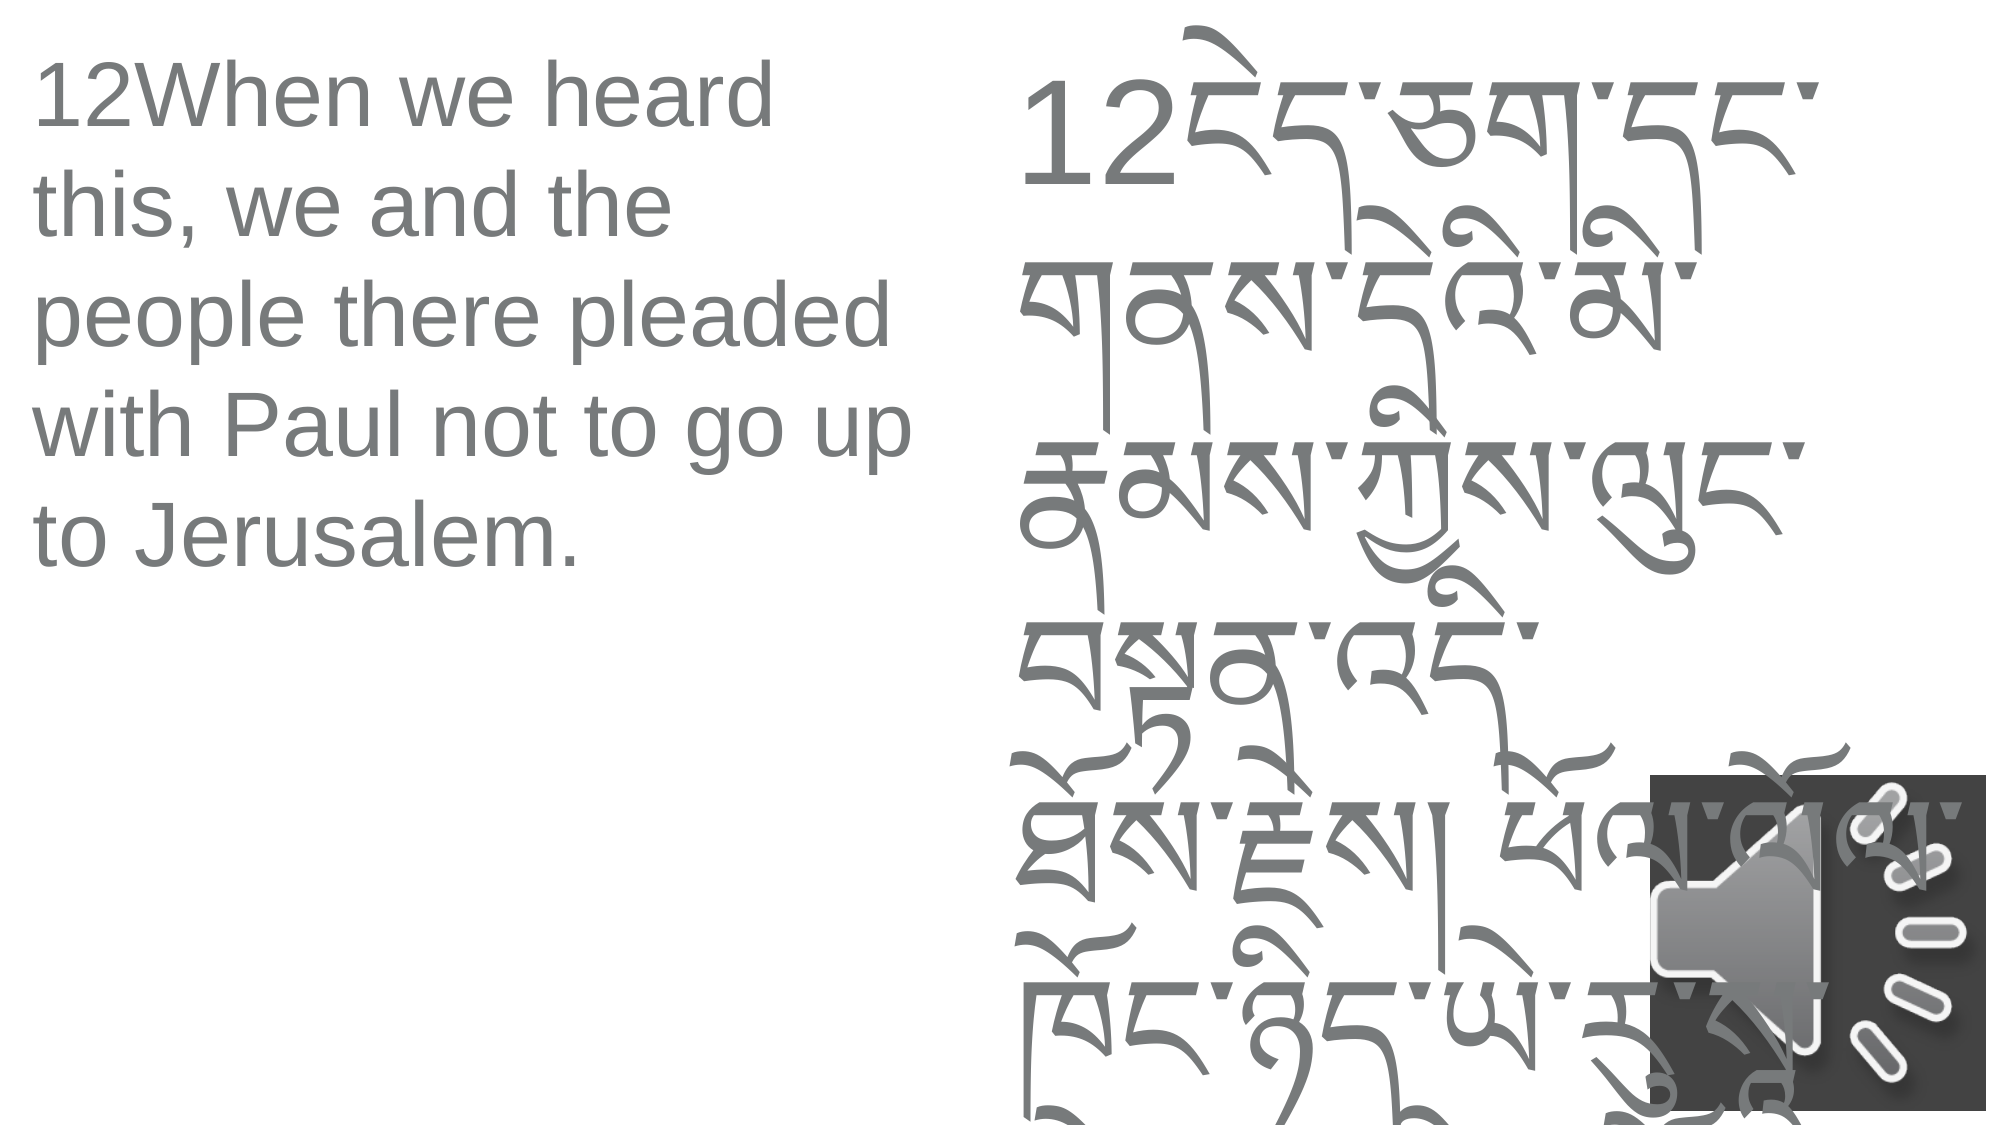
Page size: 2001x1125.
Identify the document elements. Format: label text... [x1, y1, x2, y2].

text_box 12ངེད་ཅག་དང་གནས་དེའི་མི་རྣམས་ཀྱིས་ལུང་བསྟན་འདི་ཐོས༌རྗེས། ཕོལ་ལོལ་ཁོང་ཉིད་ཡེ་རུ་སཱ་ལེམ་དུ་མི་འགྲོ་བར་ཞུ་བ་ནན་གྱིས་ཞུས༌ནའང༌། [999, 27, 2000, 1104]
text_box 12When we heard this, we and the people there pleaded with Paul not to go up to Jerusalem. [18, 27, 973, 1104]
picture [1648, 773, 1987, 1112]
